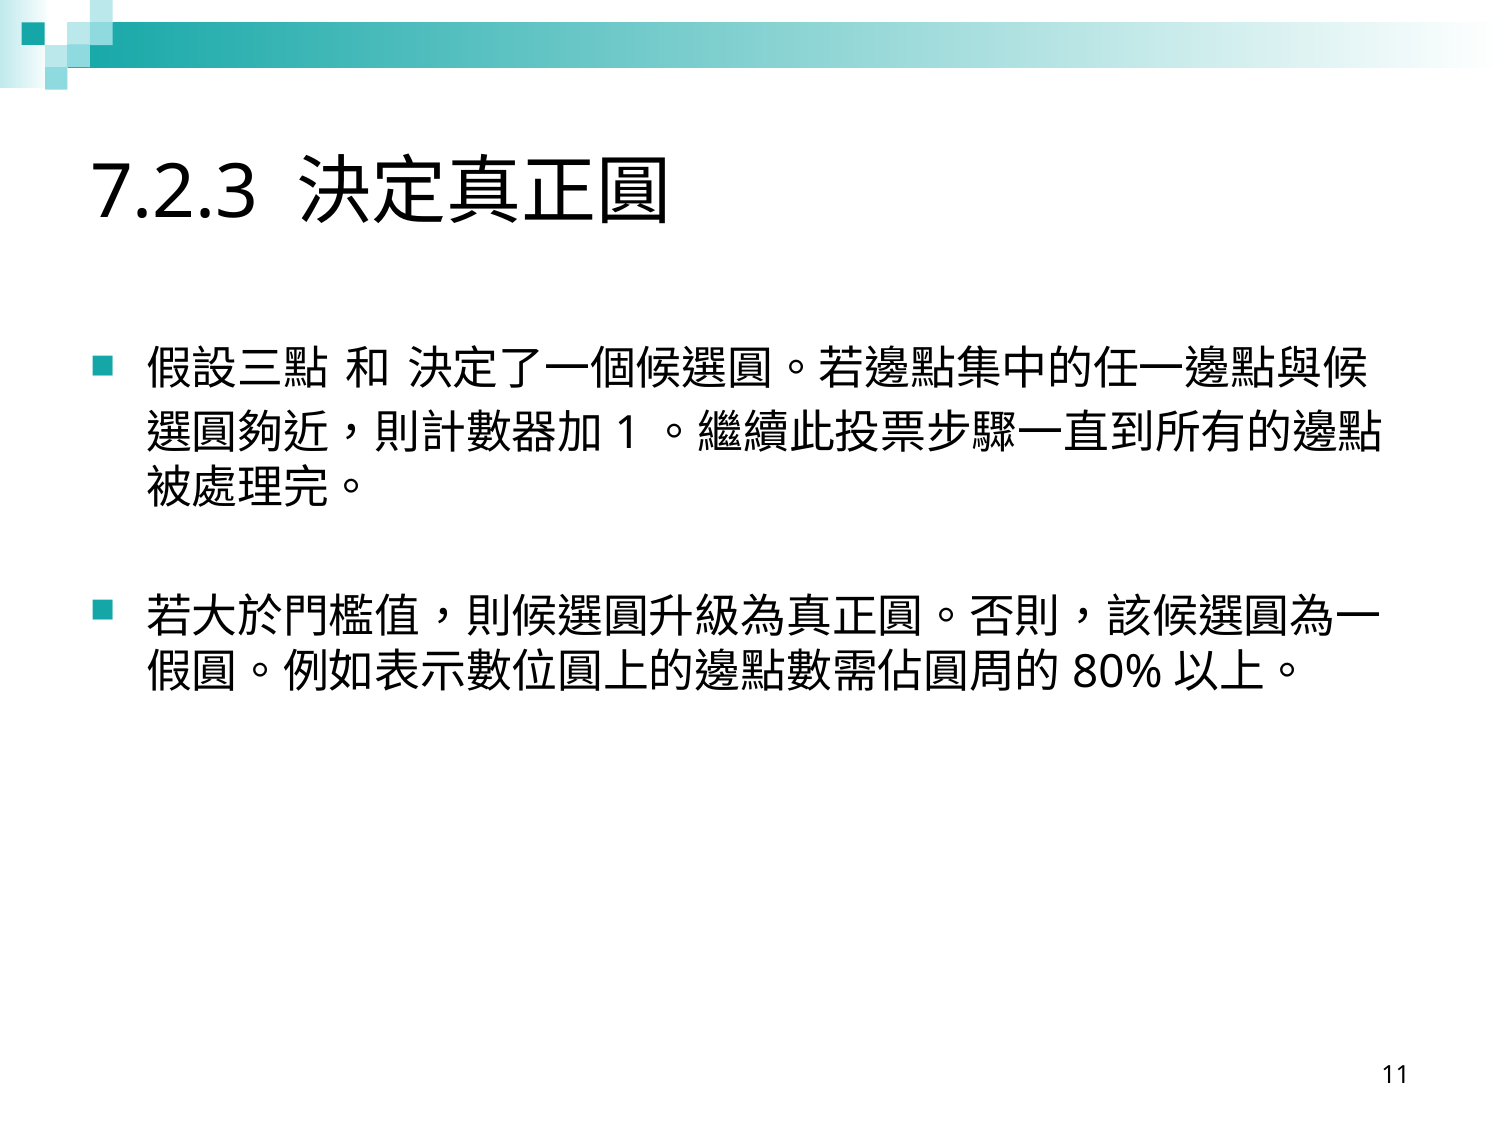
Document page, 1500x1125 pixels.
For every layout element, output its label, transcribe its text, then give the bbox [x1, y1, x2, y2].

slide_number 11 [1074, 1024, 1426, 1101]
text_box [74, 330, 1413, 799]
title 7.2.3 決定真正圓 [75, 75, 1425, 300]
